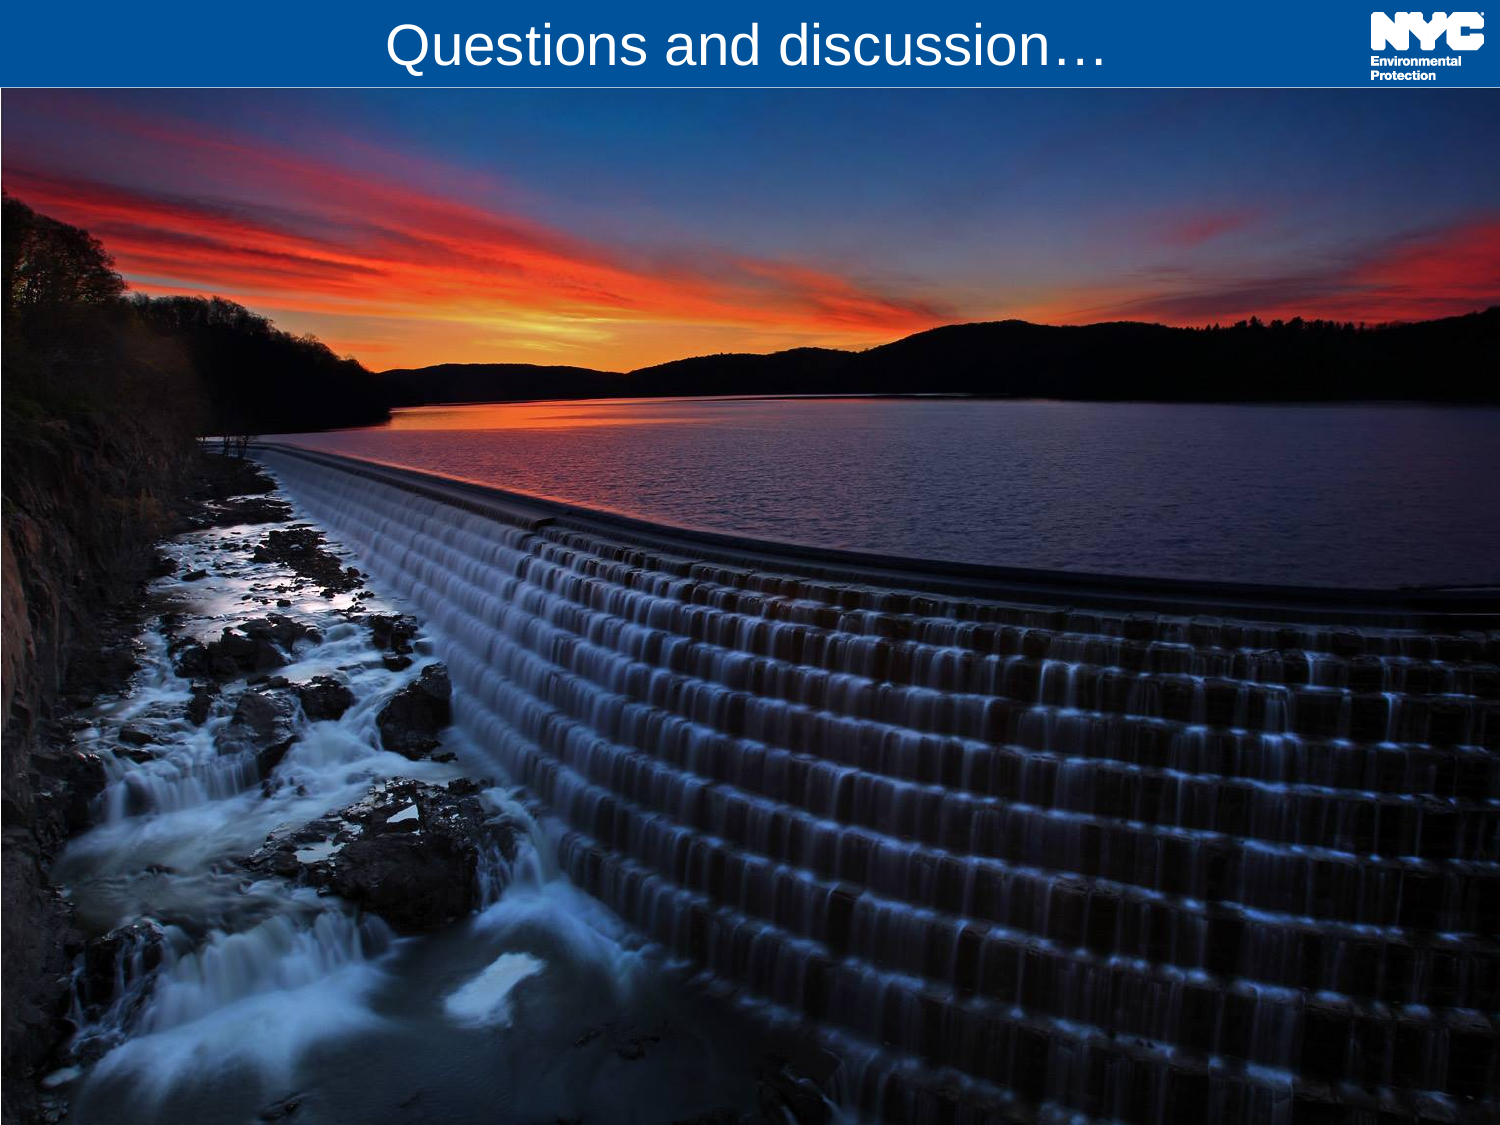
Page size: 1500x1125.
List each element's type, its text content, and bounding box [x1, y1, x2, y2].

title Questions and discussion… [72, 0, 1423, 87]
picture [0, 88, 1500, 1125]
picture [1423, 12, 1484, 80]
